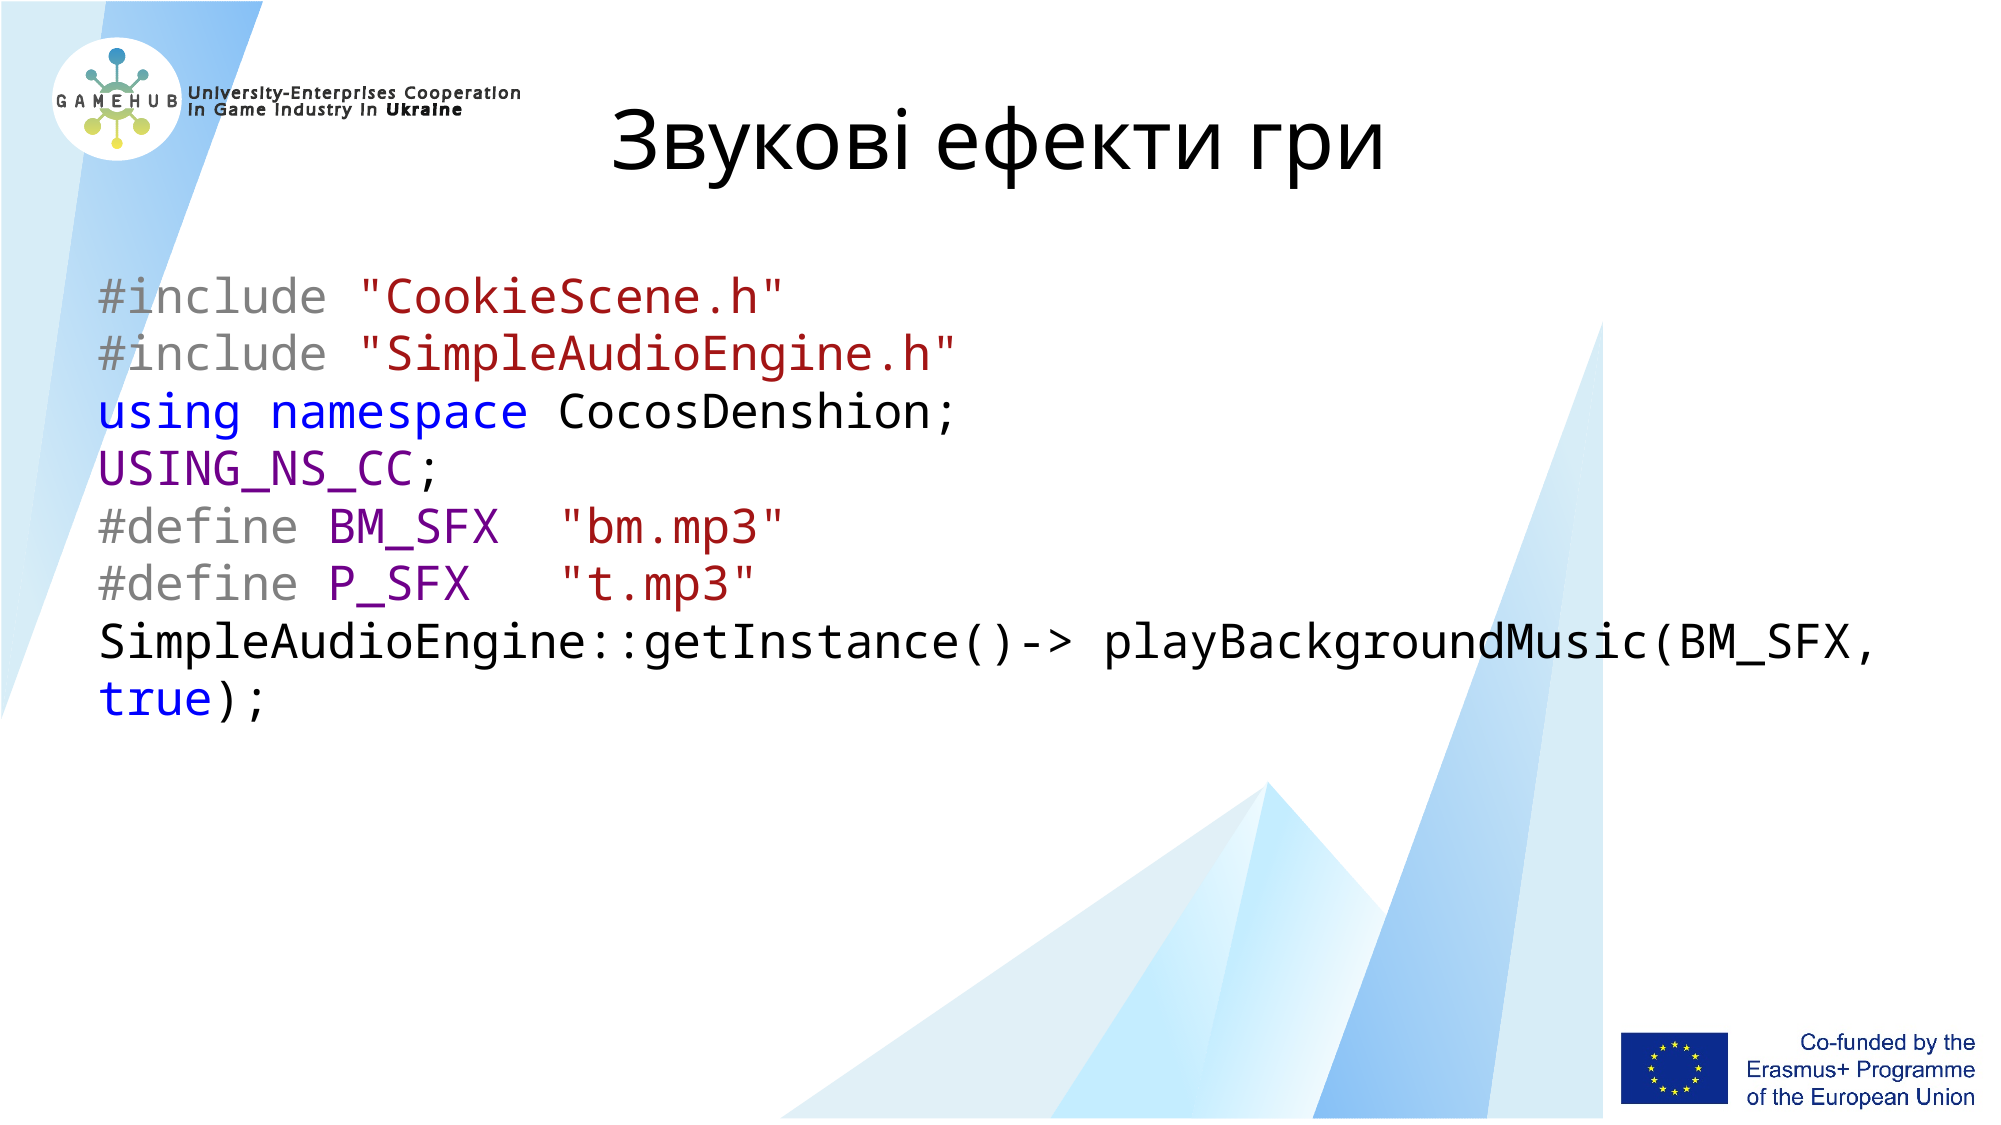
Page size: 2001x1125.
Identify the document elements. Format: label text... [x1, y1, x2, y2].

text_box Звукові ефекти гри [521, 42, 1900, 231]
picture [1599, 1012, 1993, 1125]
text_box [778, 319, 1605, 1120]
text_box #include "CookieScene.h" #include "SimpleAudioEngine.h" using namespace CocosDenshion; USING_NS_CC; #define BM_SFX "bm.mp3" #define P_SFX "t.mp3" SimpleAudioEngine::getInstance()-> playBackgroundMusic(BM_SFX, true); [97, 265, 1898, 918]
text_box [0, 0, 521, 720]
